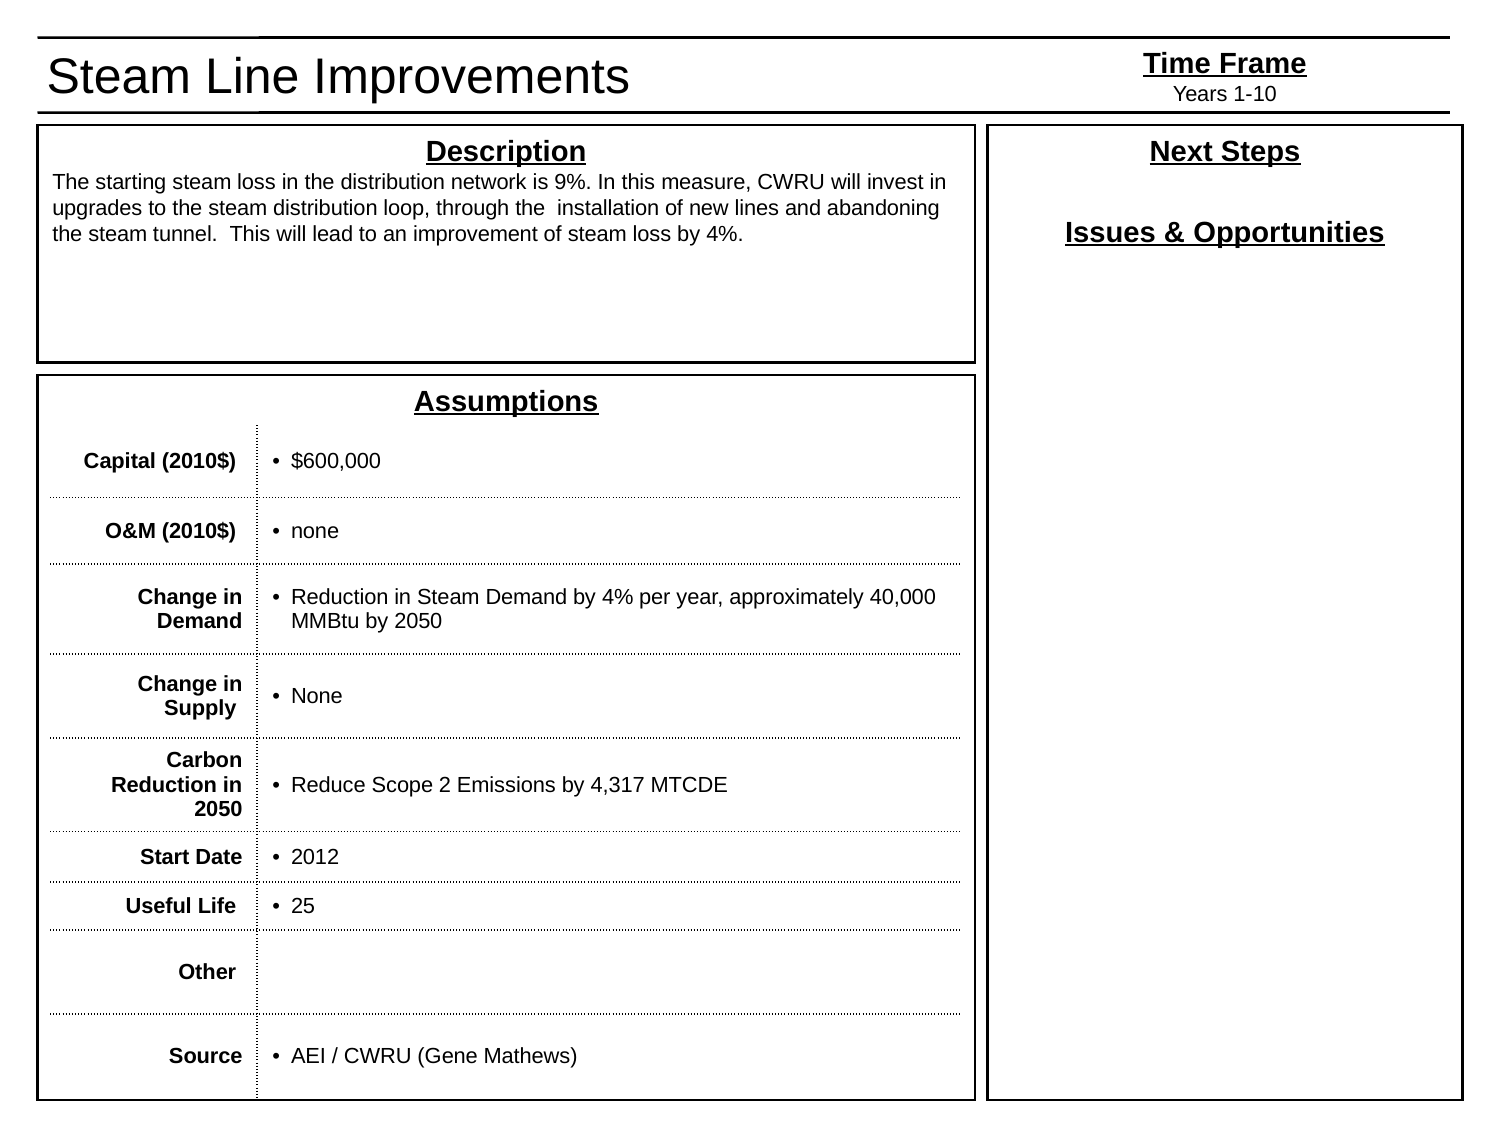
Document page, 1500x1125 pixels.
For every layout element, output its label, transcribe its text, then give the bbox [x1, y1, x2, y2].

table_cell Start Date [50, 831, 257, 882]
table_cell [257, 930, 962, 1014]
table_cell Other [50, 930, 257, 1014]
table_cell Change in Supply [50, 654, 257, 738]
table_cell O&M (2010$) [50, 497, 257, 564]
table_header $600,000 [257, 425, 962, 497]
table_cell None [257, 654, 962, 738]
table_cell none [257, 497, 962, 564]
table_cell Useful Life [50, 882, 257, 930]
table_cell AEI / CWRU (Gene Mathews) [257, 1014, 962, 1097]
text_box Steam Line Improvements [31, 35, 646, 111]
table_cell Reduction in Steam Demand by 4% per year, approximately 40,000 MMBtu by 2050 [257, 564, 962, 654]
table_cell 2012 [257, 831, 962, 882]
text_box Next Steps Issues & Opportunities [987, 124, 1463, 1100]
table_cell 25 [257, 882, 962, 930]
text_box Assumptions [37, 375, 975, 1100]
text_box Description The starting steam loss in the distribution network is 9%. In this measure, CWRU will invest in upgrades to the steam distribution loop, through the installation of new lines and abandoning the steam tunnel. This will lead to an improvement of steam loss by 4%. [37, 124, 975, 363]
table_cell Change in Demand [50, 564, 257, 654]
table_cell Source [50, 1014, 257, 1097]
text_box Time Frame Years 1-10 [987, 37, 1463, 113]
table_cell Reduce Scope 2 Emissions by 4,317 MTCDE [257, 738, 962, 831]
table_header Capital (2010$) [50, 425, 257, 497]
table_cell Carbon Reduction in 2050 [50, 738, 257, 831]
